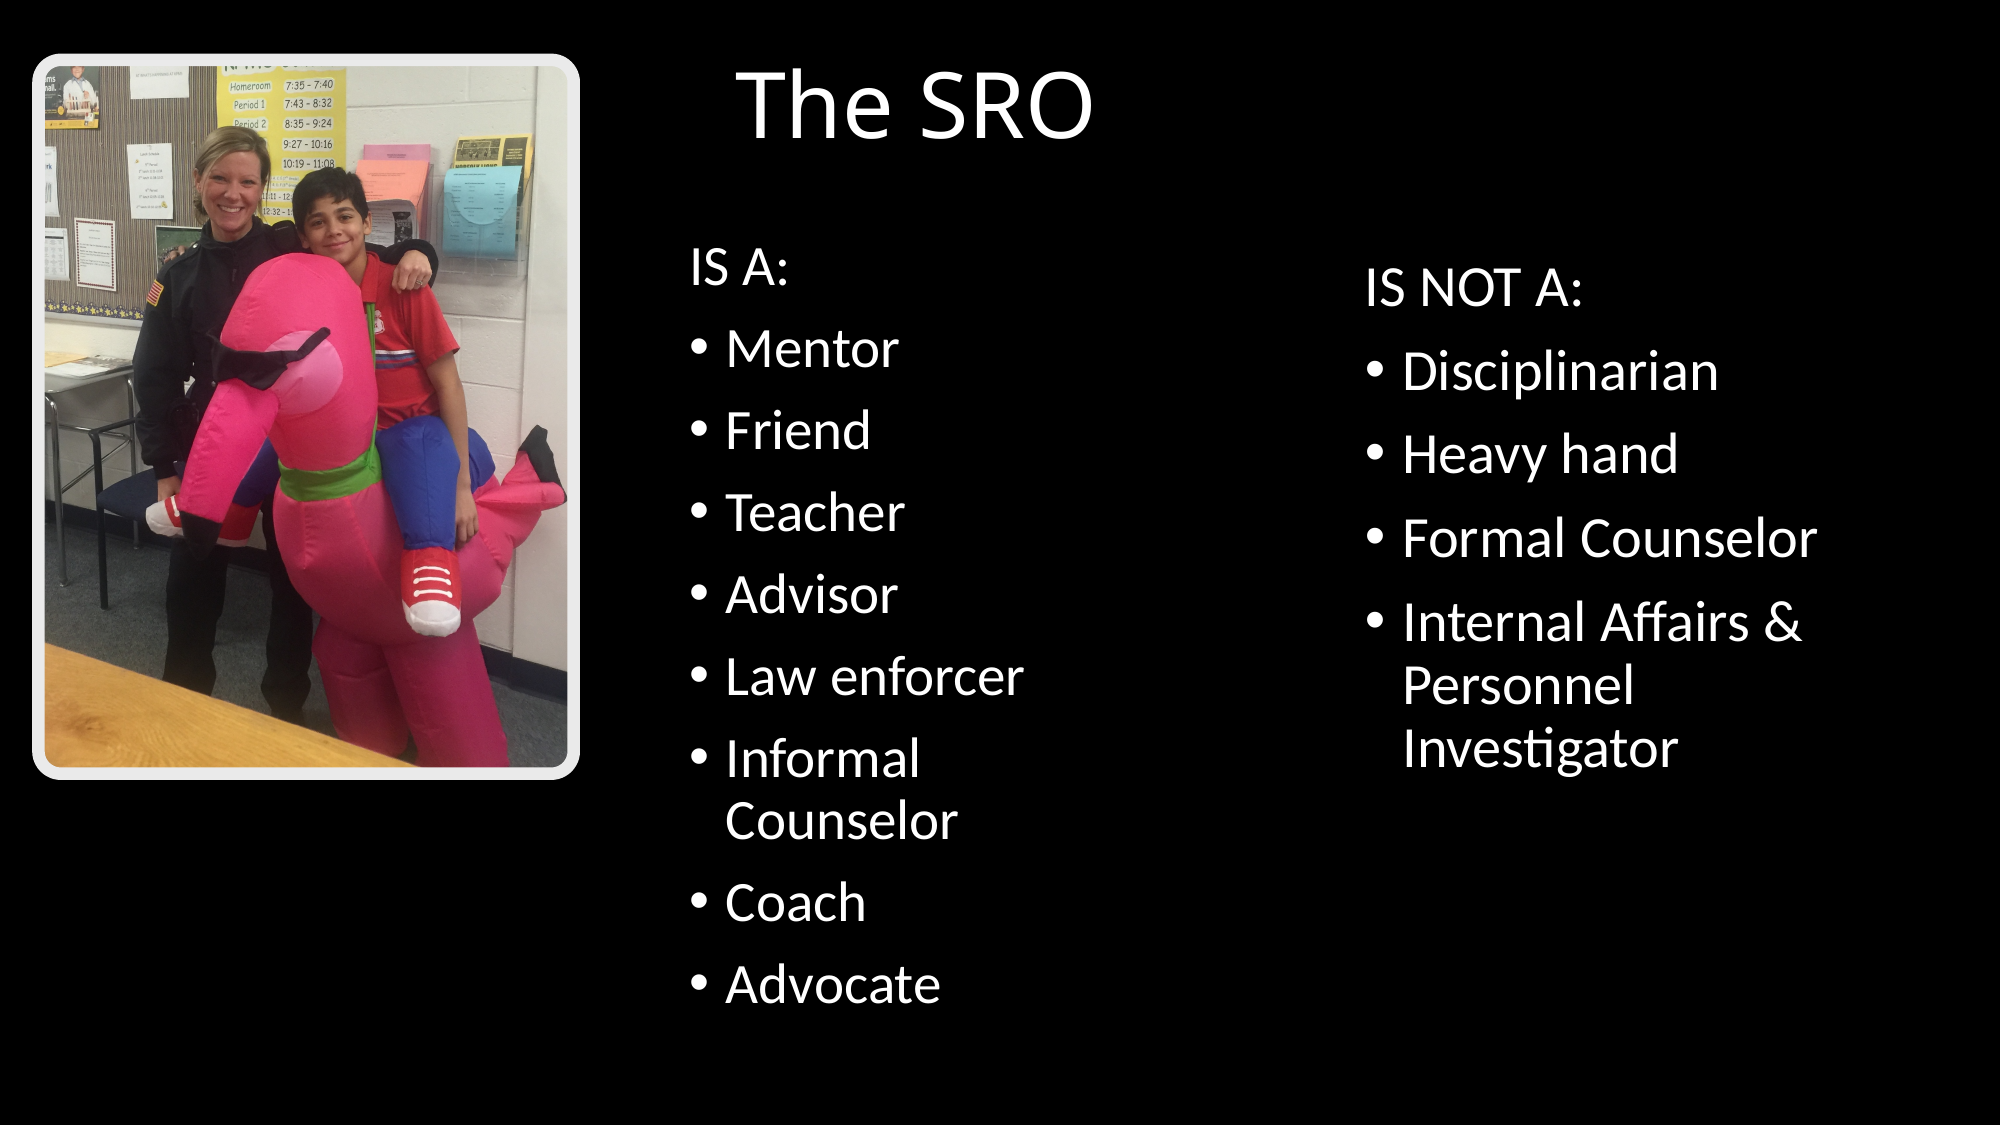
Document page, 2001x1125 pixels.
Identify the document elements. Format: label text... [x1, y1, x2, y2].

title The SRO [150, 0, 1875, 218]
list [38, 59, 574, 774]
text_box IS NOT A: Disciplinarian Heavy hand Formal Counselor Internal Affairs & Personnel Investigator [1349, 248, 1921, 963]
list IS A: Mentor Friend Teacher Advisor Law enforcer Informal Counselor Coach Advocate [674, 229, 1169, 1030]
